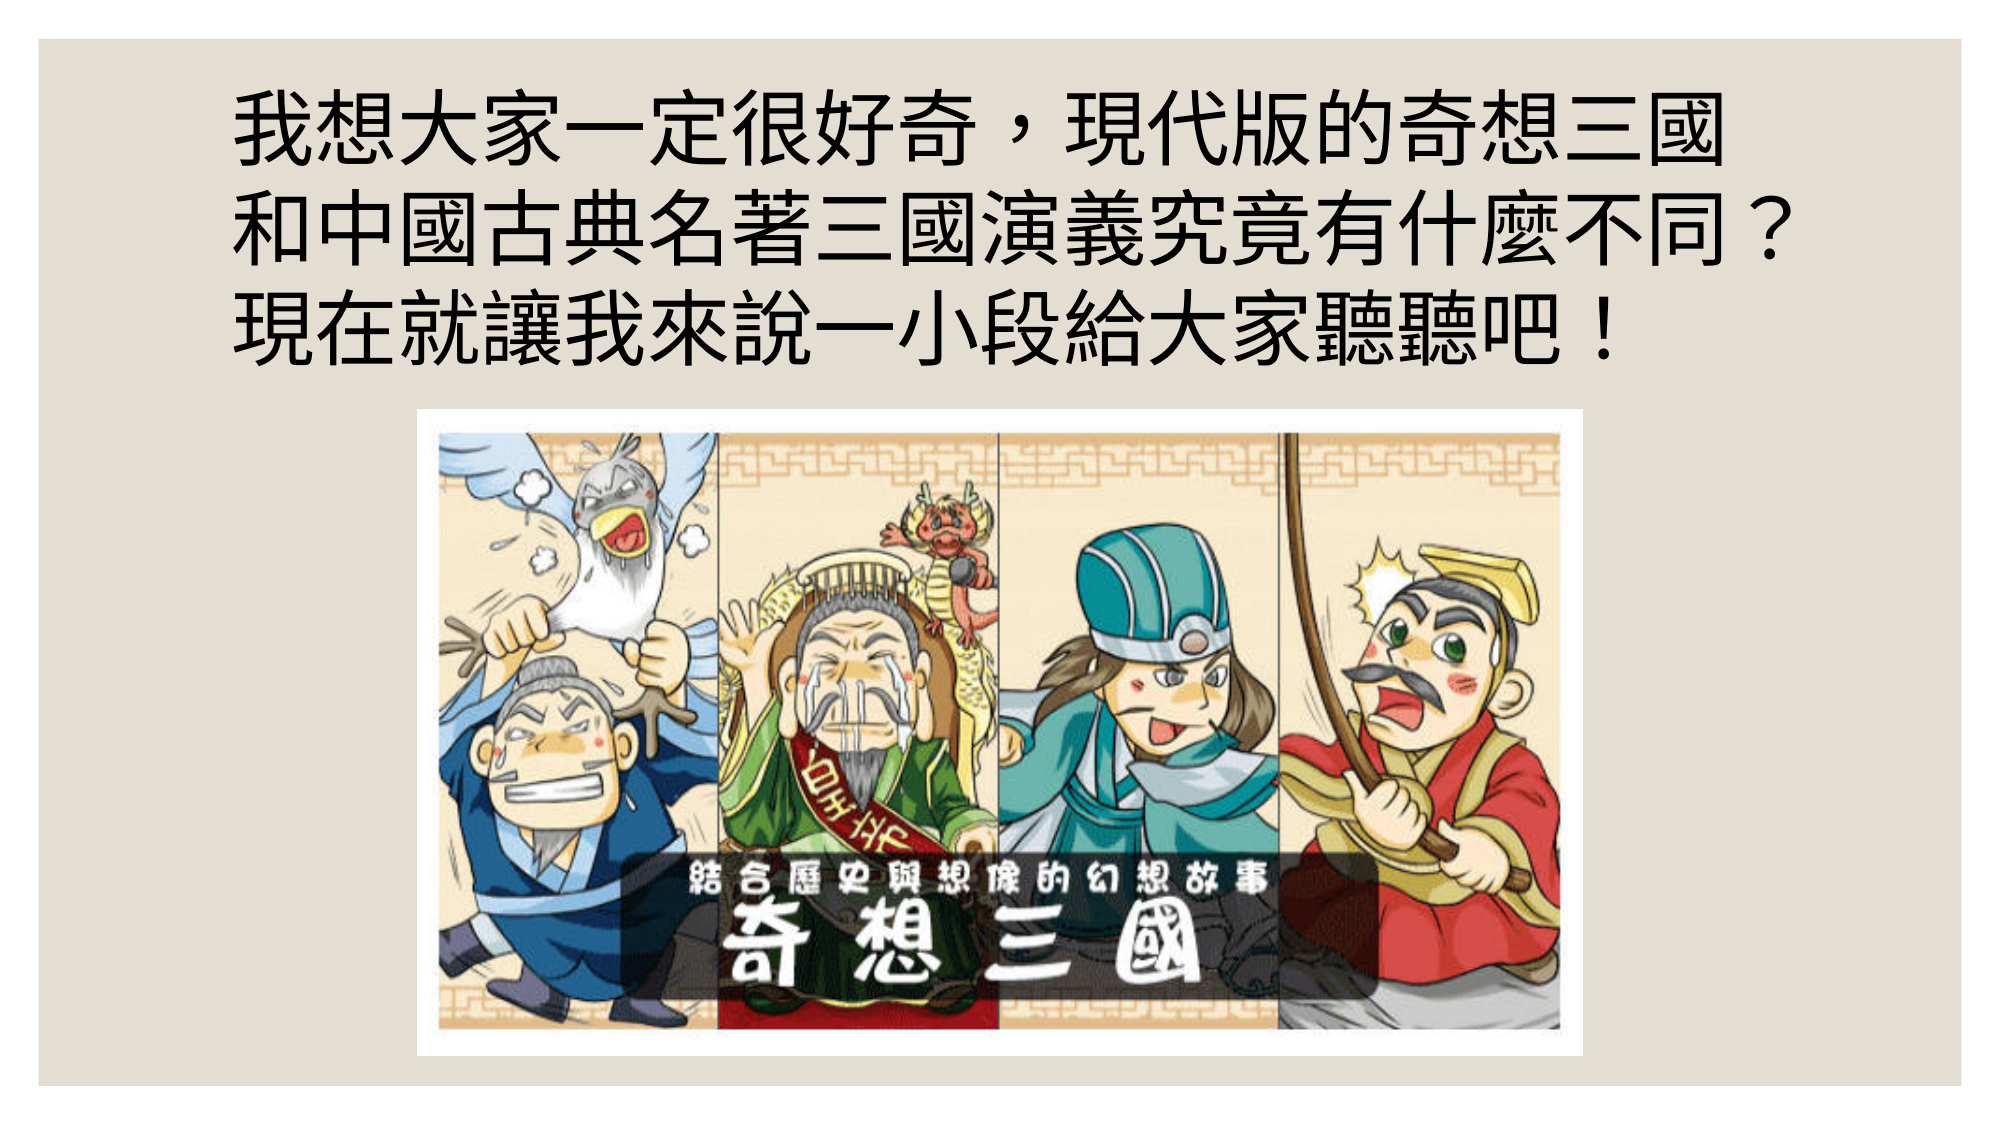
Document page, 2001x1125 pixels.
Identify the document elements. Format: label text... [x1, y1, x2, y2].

text_box 我想大家一定很好奇，現代版的奇想三國和中國古典名著三國演義究竟有什麼不同？現在就讓我來說一小段給大家聽聽吧！ [216, 68, 1784, 384]
picture [417, 409, 1583, 1056]
